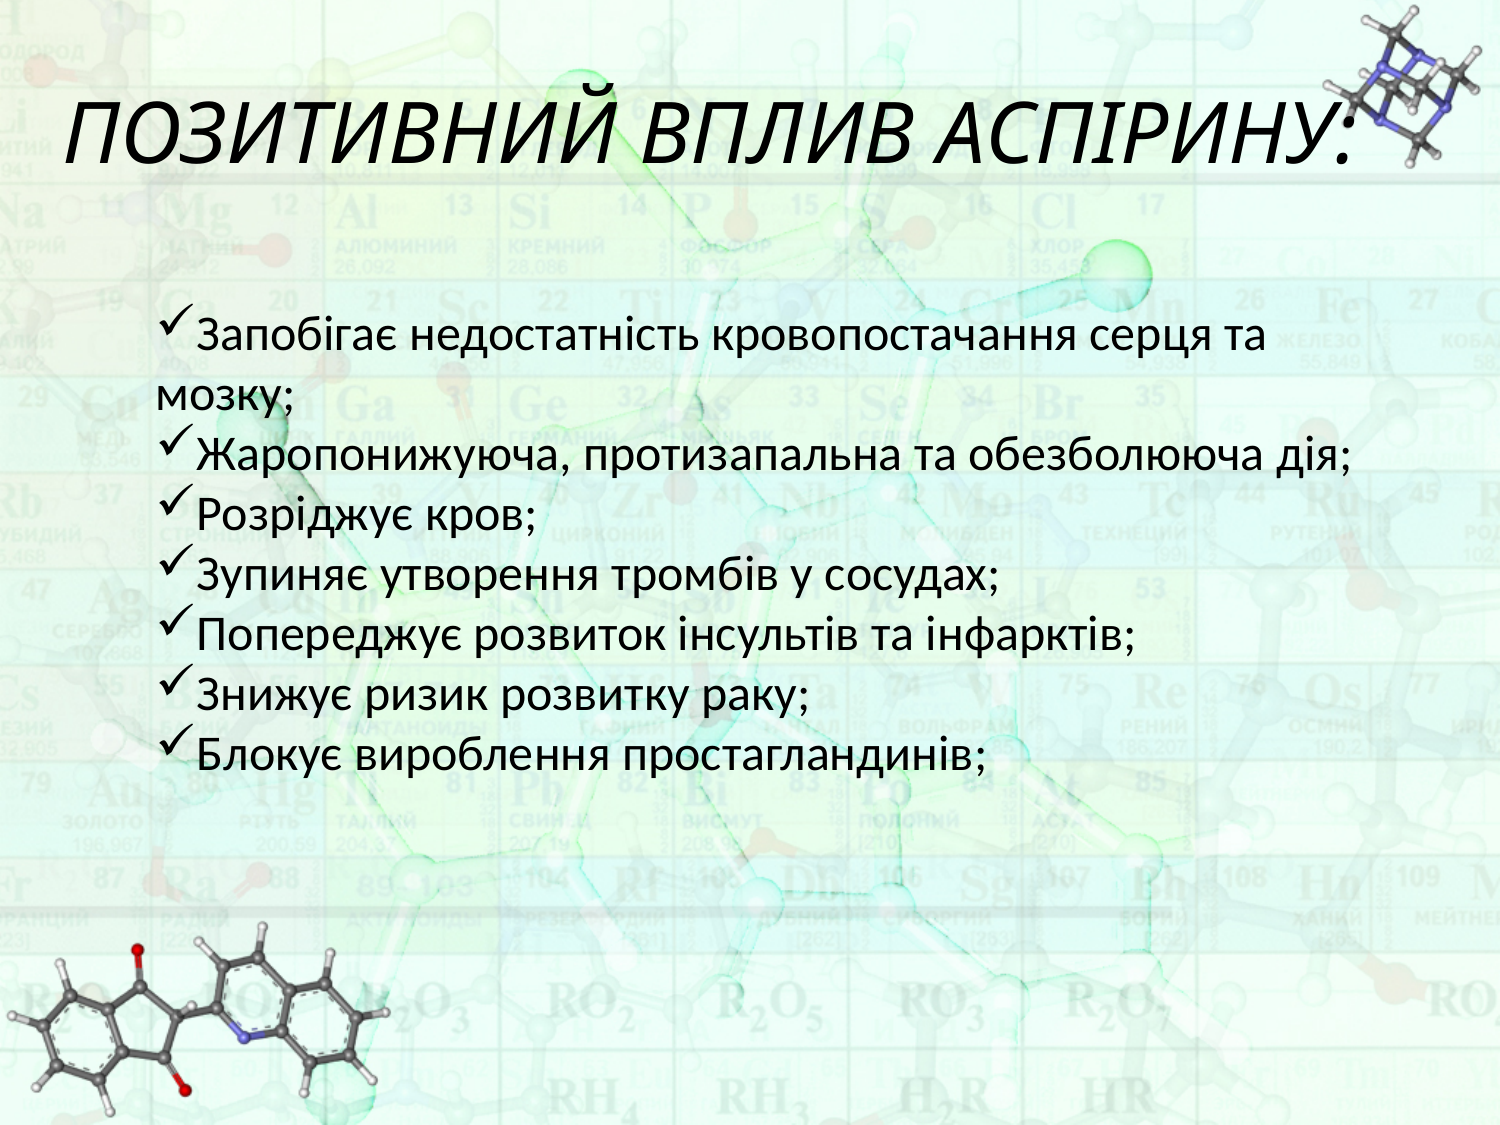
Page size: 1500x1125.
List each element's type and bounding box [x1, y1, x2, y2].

list [0, 0, 1500, 1125]
